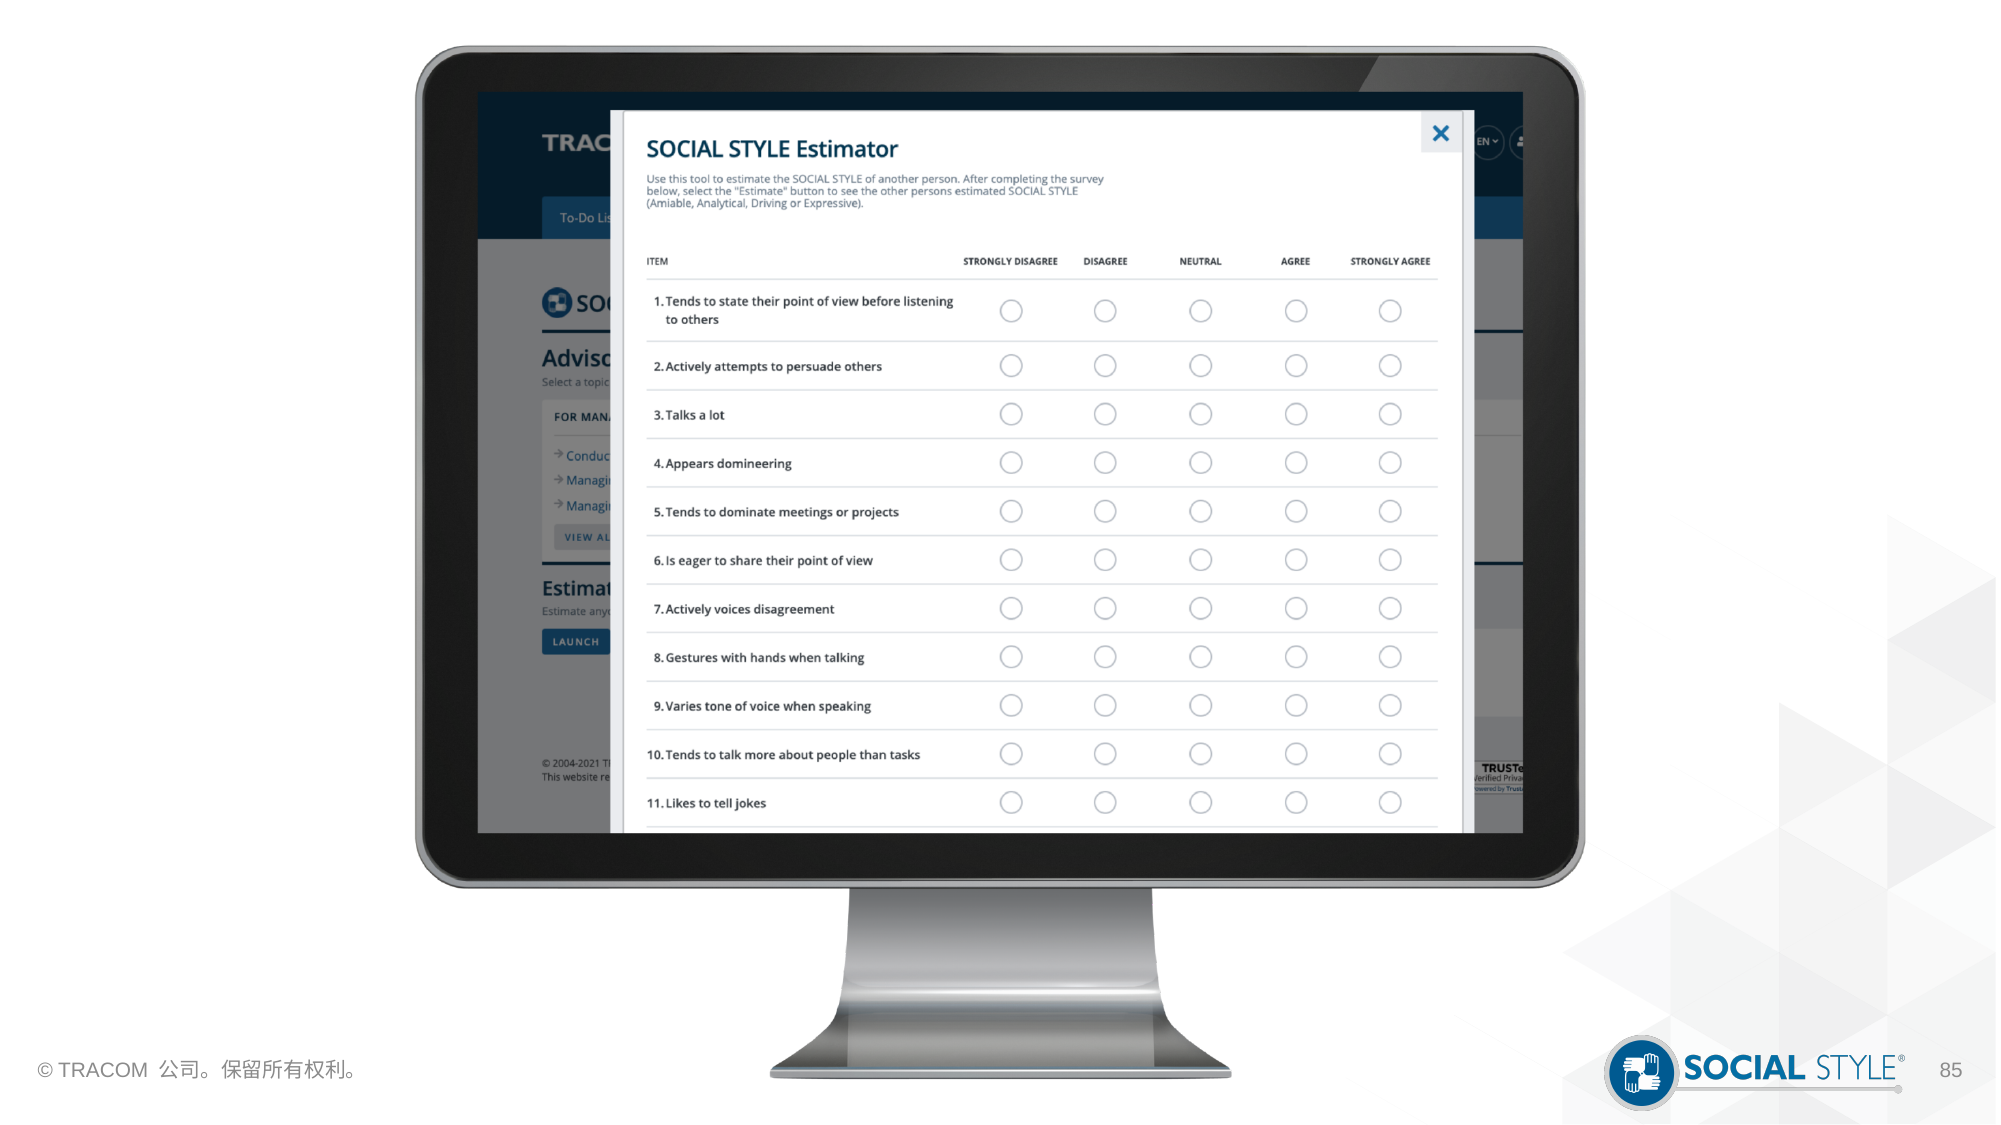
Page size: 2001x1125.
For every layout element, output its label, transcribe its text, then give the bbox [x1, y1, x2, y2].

footer © TRACOM 公司。保留所有权利。 [37, 1056, 62, 1103]
picture [62, 0, 1938, 1125]
slide_number 85 [1938, 1056, 1963, 1103]
